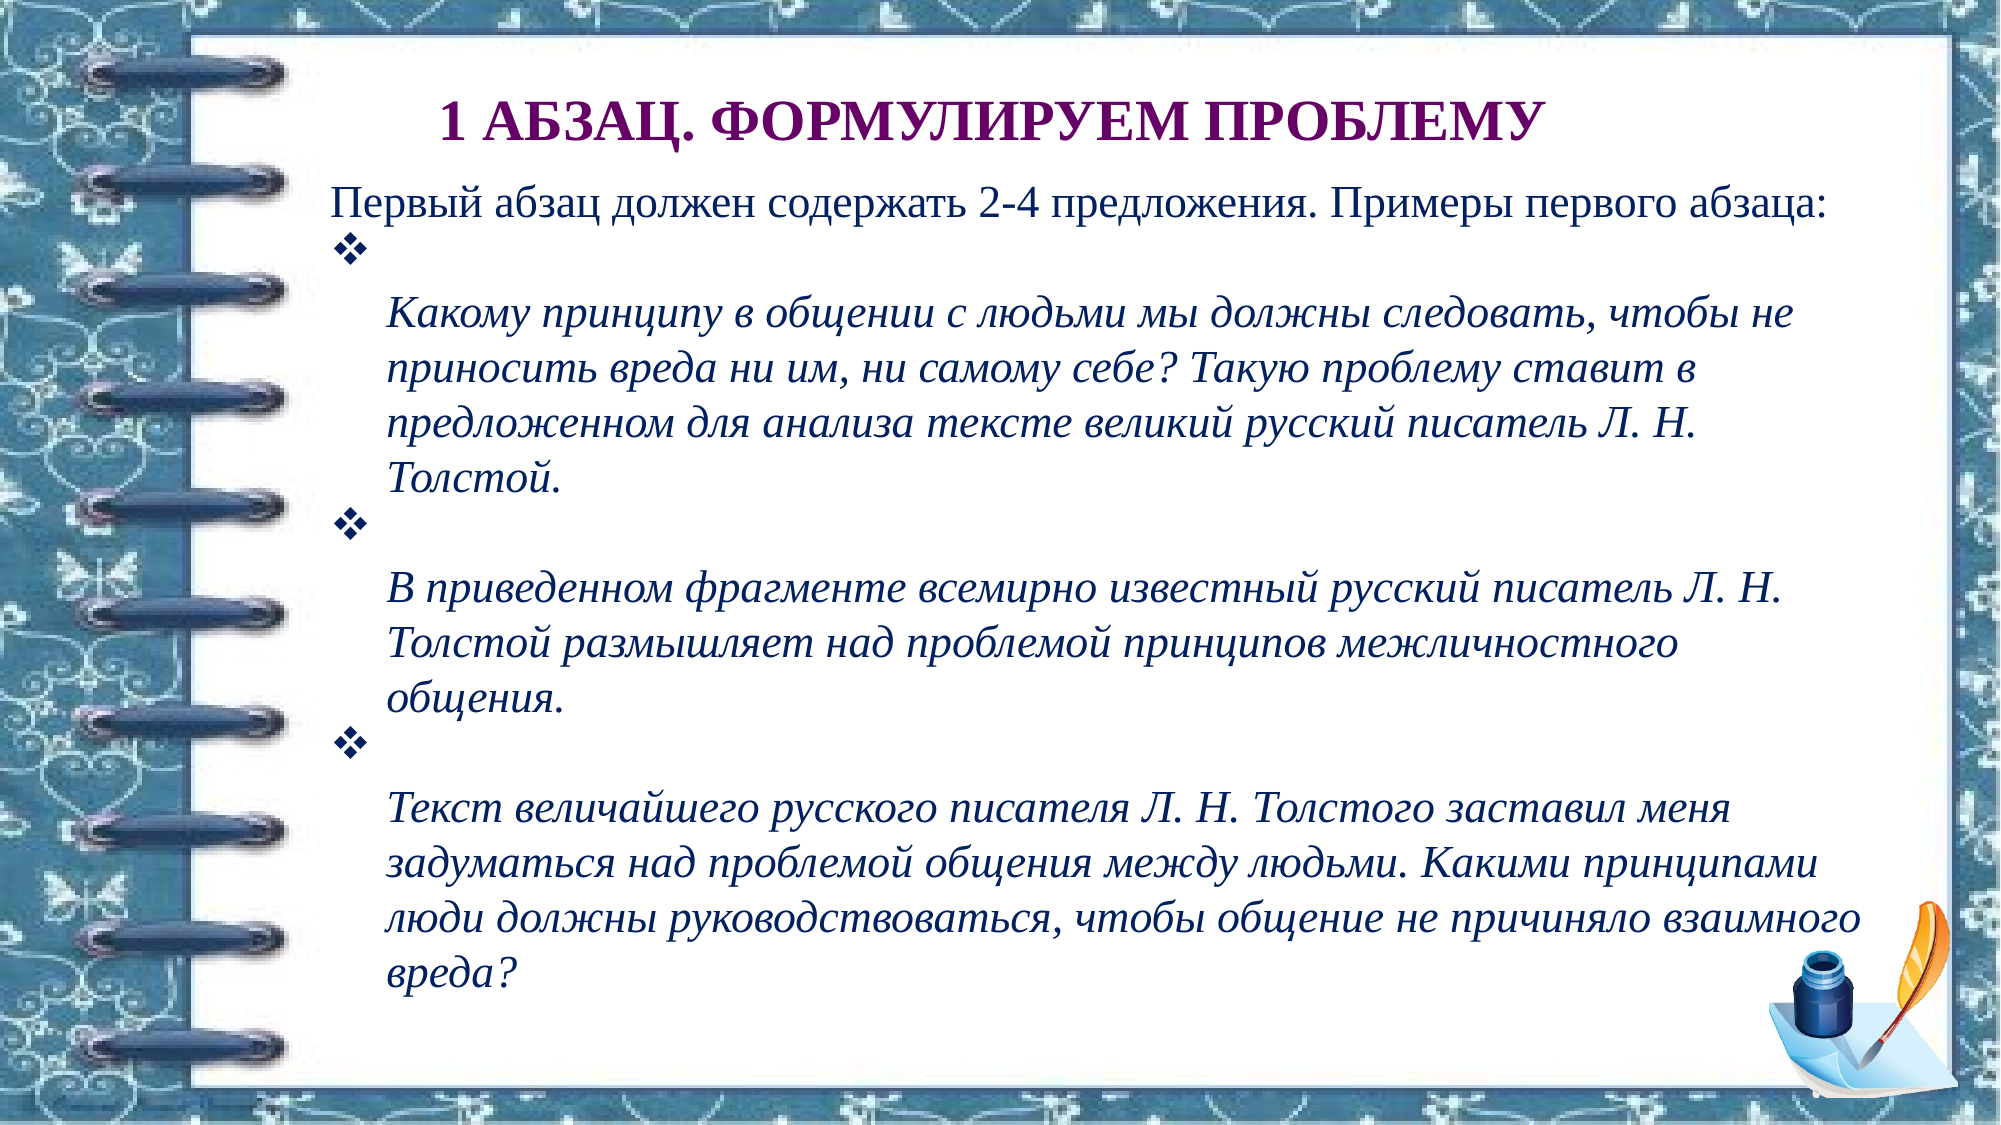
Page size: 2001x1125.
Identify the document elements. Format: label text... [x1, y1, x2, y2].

text_box Первый абзац должен содержать 2-4 предложения. Примеры первого абзаца: Какому принципу в общении с людьми мы должны следовать, чтобы не приносить вреда ни им, ни самому себе? Такую проблему ставит в предложенном для анализа тексте великий русский писатель Л. Н. Толстой. В приведенном фрагменте всемирно известный русский писатель Л. Н. Толстой размышляет над проблемой принципов межличностного общения. Текст величайшего русского писателя Л. Н. Толстого заставил меня задуматься над проблемой общения между людьми. Какими принципами люди должны руководствоваться, чтобы общение не причиняло взаимного вреда? [315, 164, 1879, 1004]
picture [0, 0, 2001, 1125]
text_box 1 АБЗАЦ. ФОРМУЛИРУЕМ ПРОБЛЕМУ [424, 74, 1685, 160]
